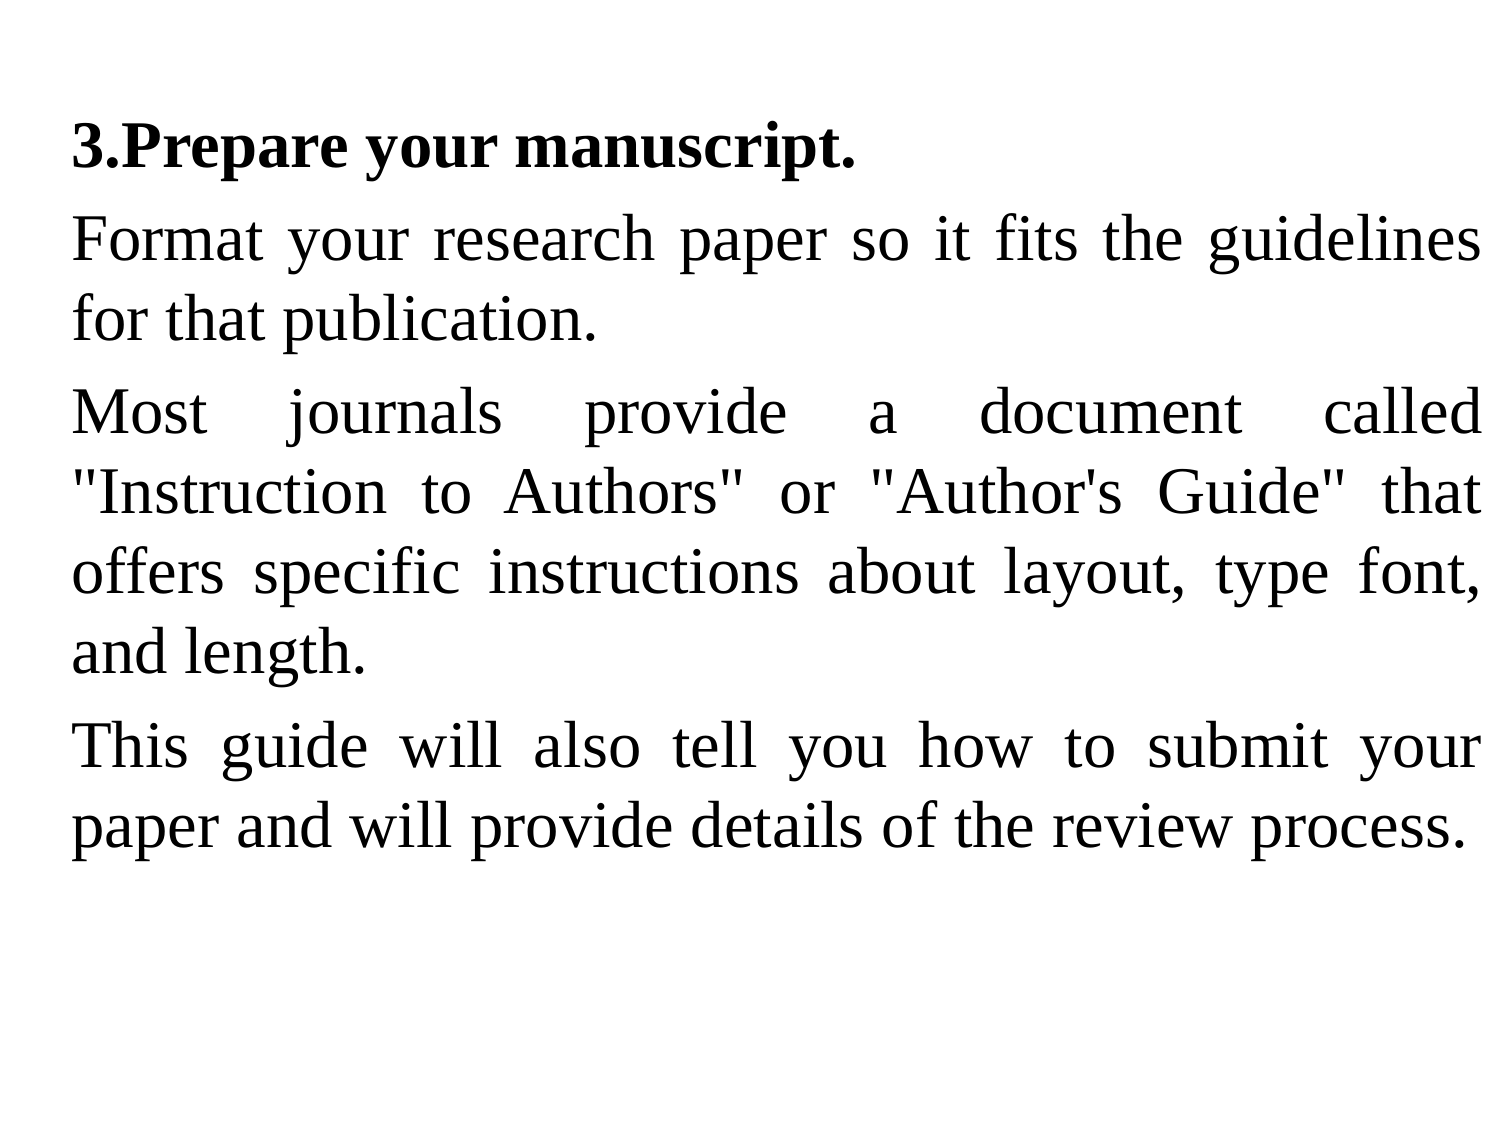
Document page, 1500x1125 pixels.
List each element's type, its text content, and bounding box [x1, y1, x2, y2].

list 3.Prepare your manuscript. Format your research paper so it fits the guidelines for that publication. Most journals provide a document called "Instruction to Authors" or "Author's Guide" that offers specific instructions about layout, type font, and length. This guide will also tell you how to submit your paper and will provide details of the review process. [0, 0, 1500, 1125]
